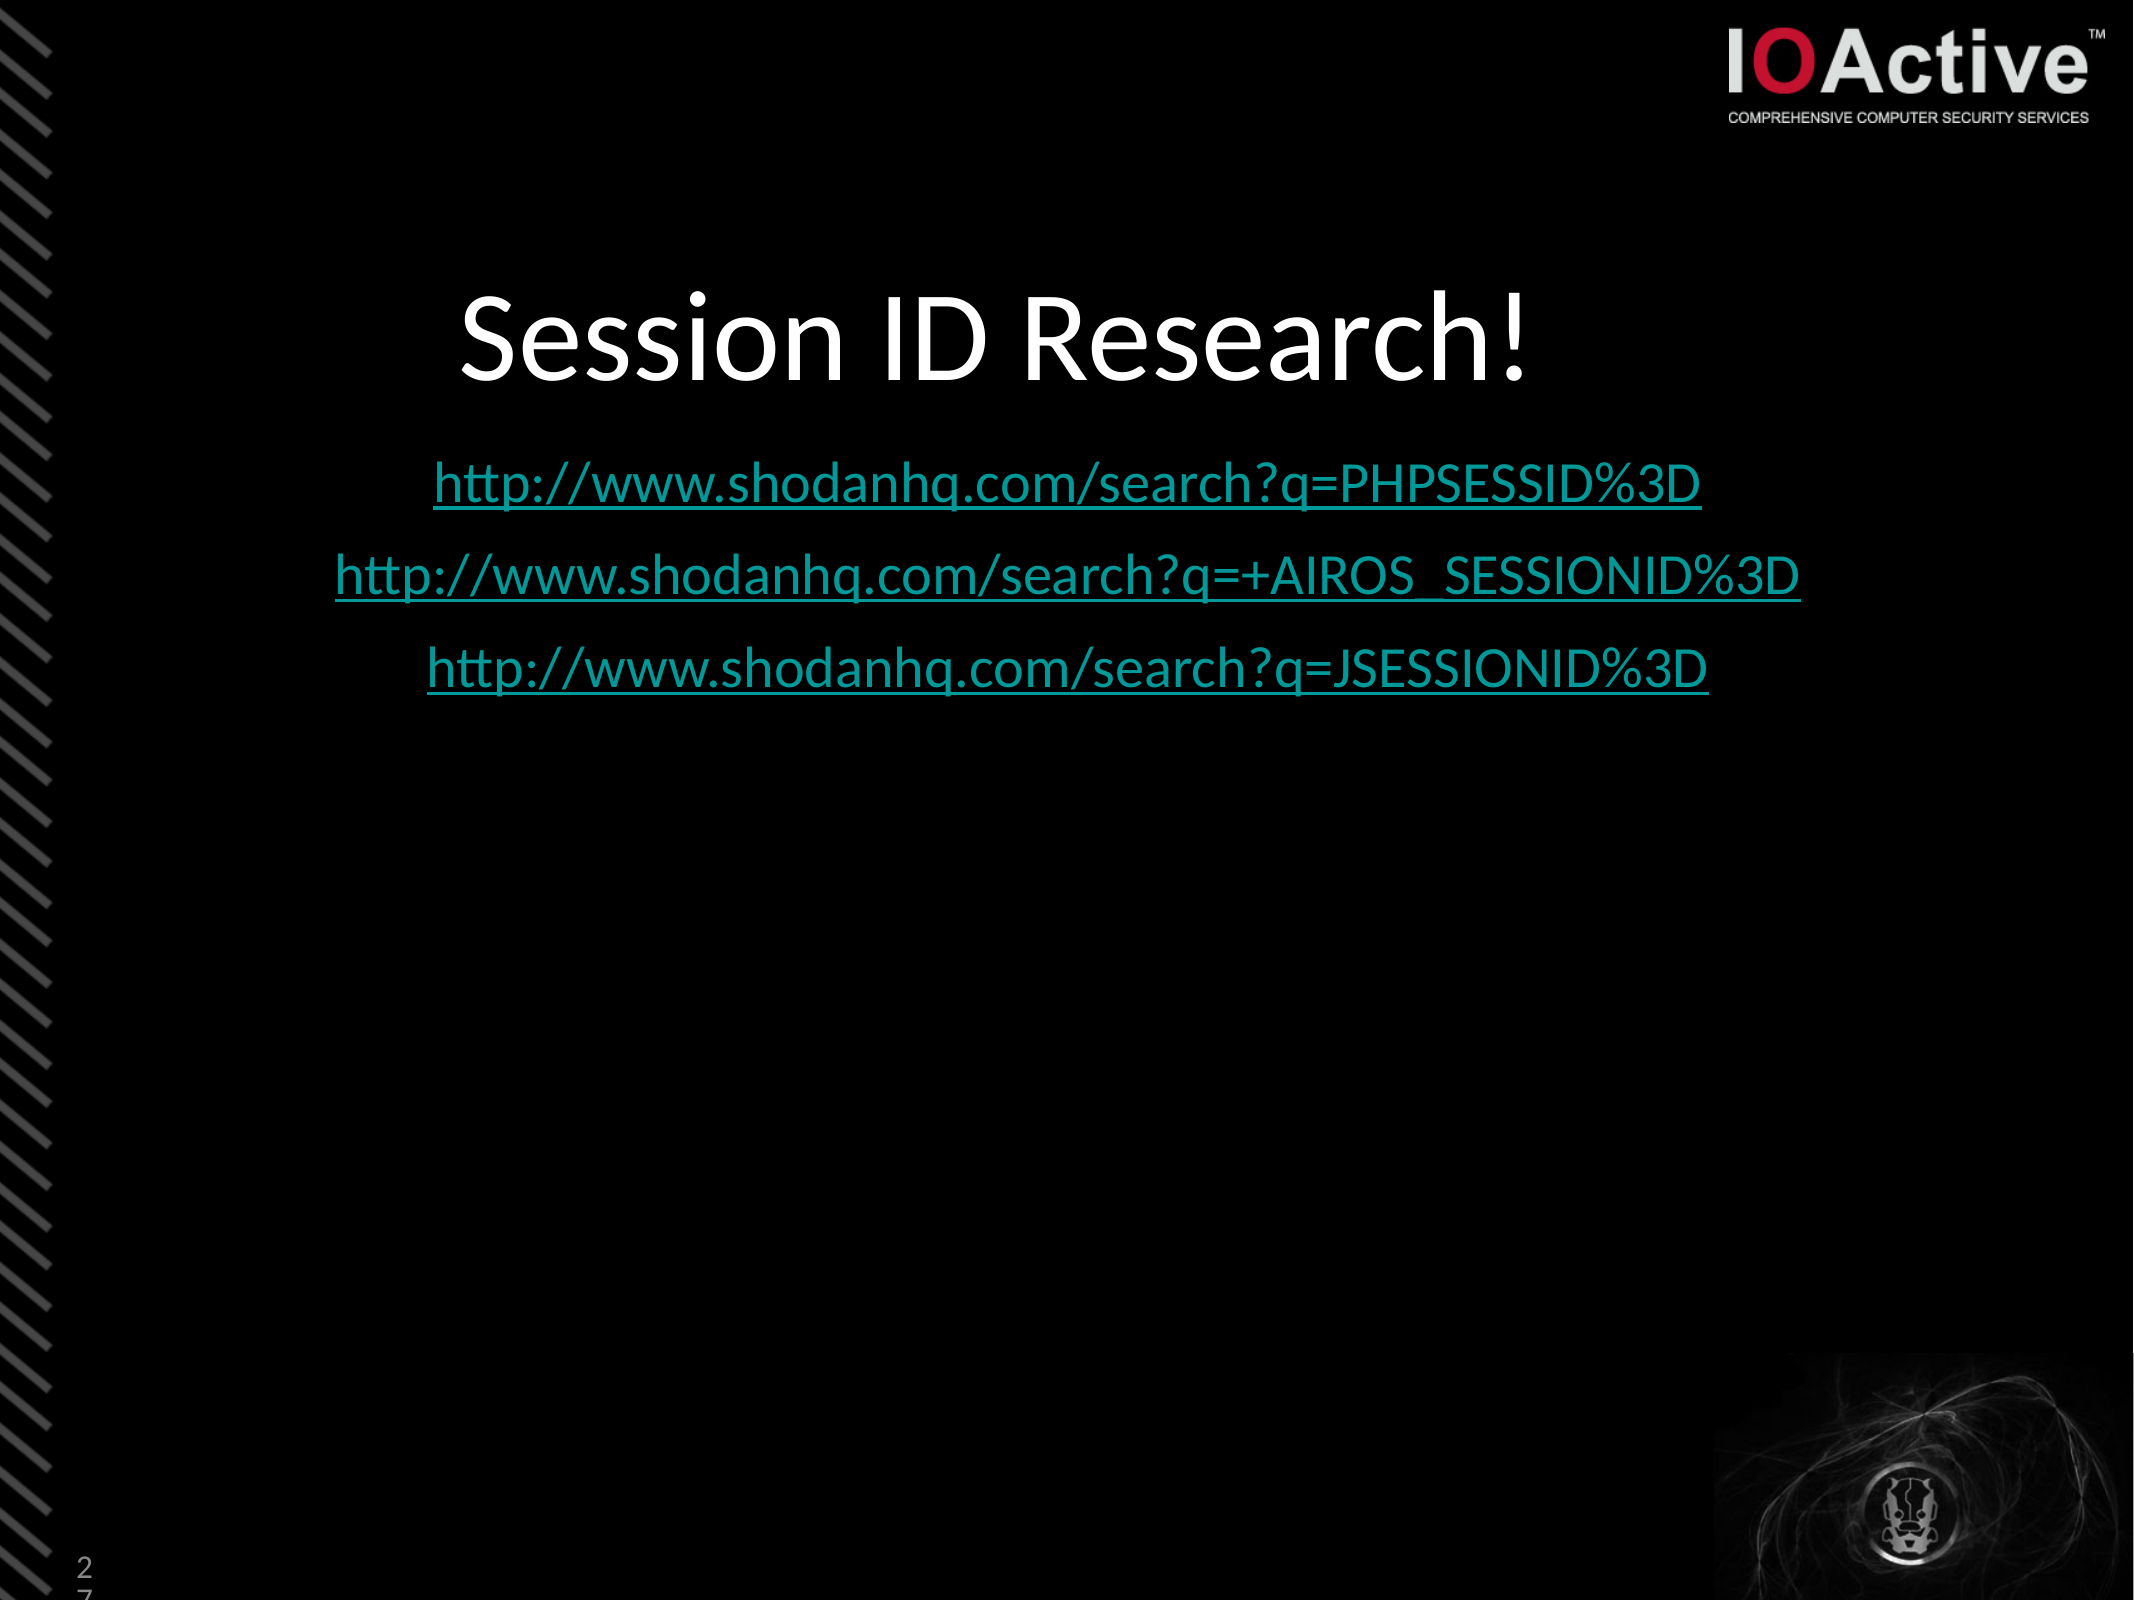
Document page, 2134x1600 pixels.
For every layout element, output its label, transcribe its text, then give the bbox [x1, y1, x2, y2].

list http://www.shodanhq.com/search?q=PHPSESSID%3D http://www.shodanhq.com/search?q=+AIROS_SESSIONID%3D http://www.shodanhq.com/search?q=JSESSIONID%3D [320, 437, 1815, 1315]
picture [1714, 1353, 2134, 1600]
picture [0, 0, 55, 1600]
slide_number 27 [60, 1538, 110, 1592]
title Session ID Research! [91, 157, 1905, 500]
picture [1729, 24, 2105, 123]
